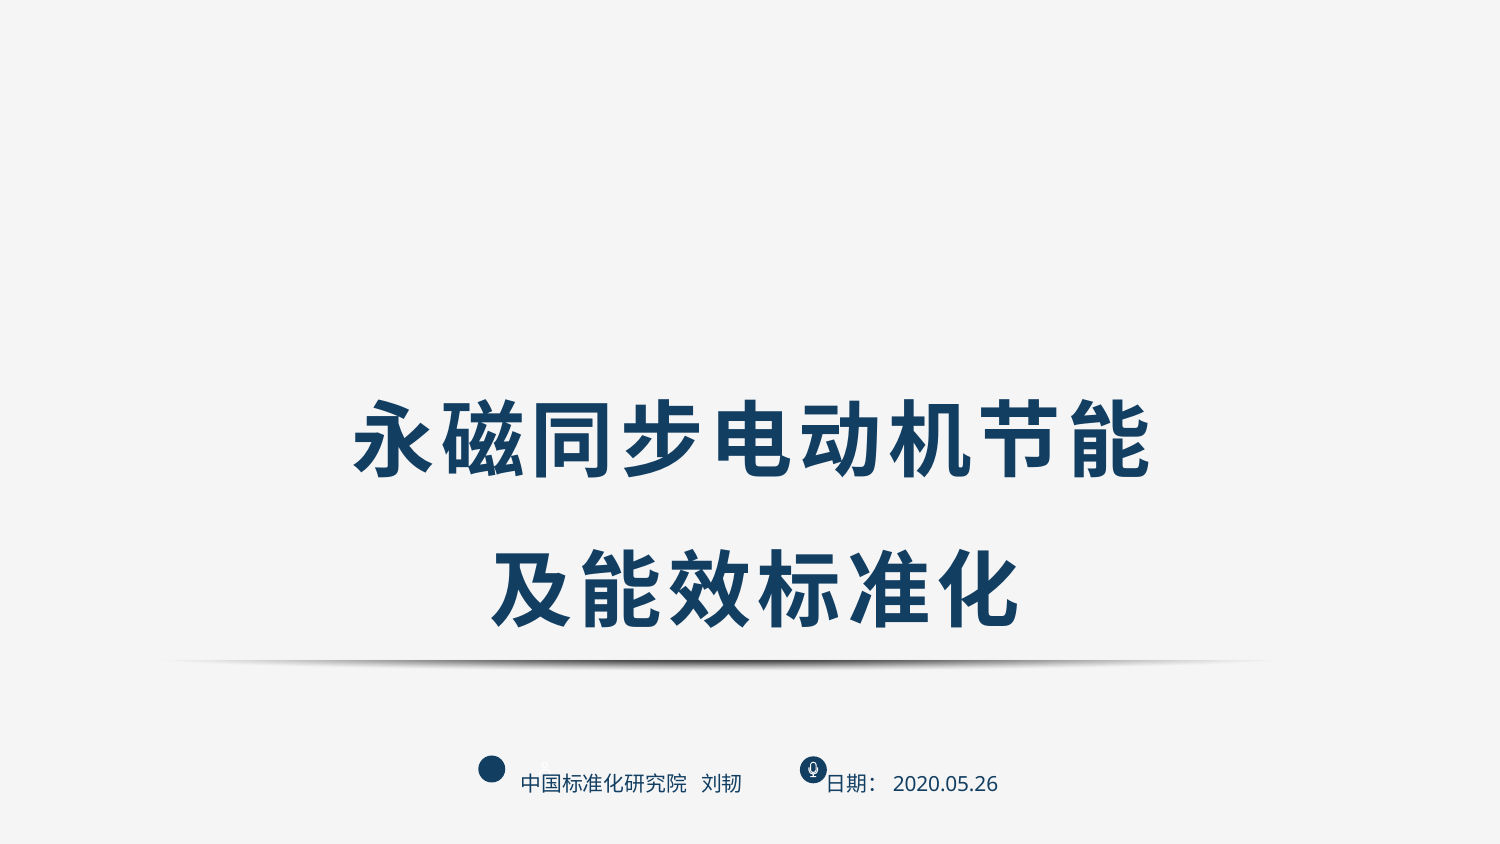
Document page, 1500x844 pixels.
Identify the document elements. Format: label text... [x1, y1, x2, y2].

picture [0, 608, 1500, 712]
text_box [477, 750, 997, 805]
text_box 永磁同步电动机节能 及能效标准化 [230, 330, 1280, 607]
